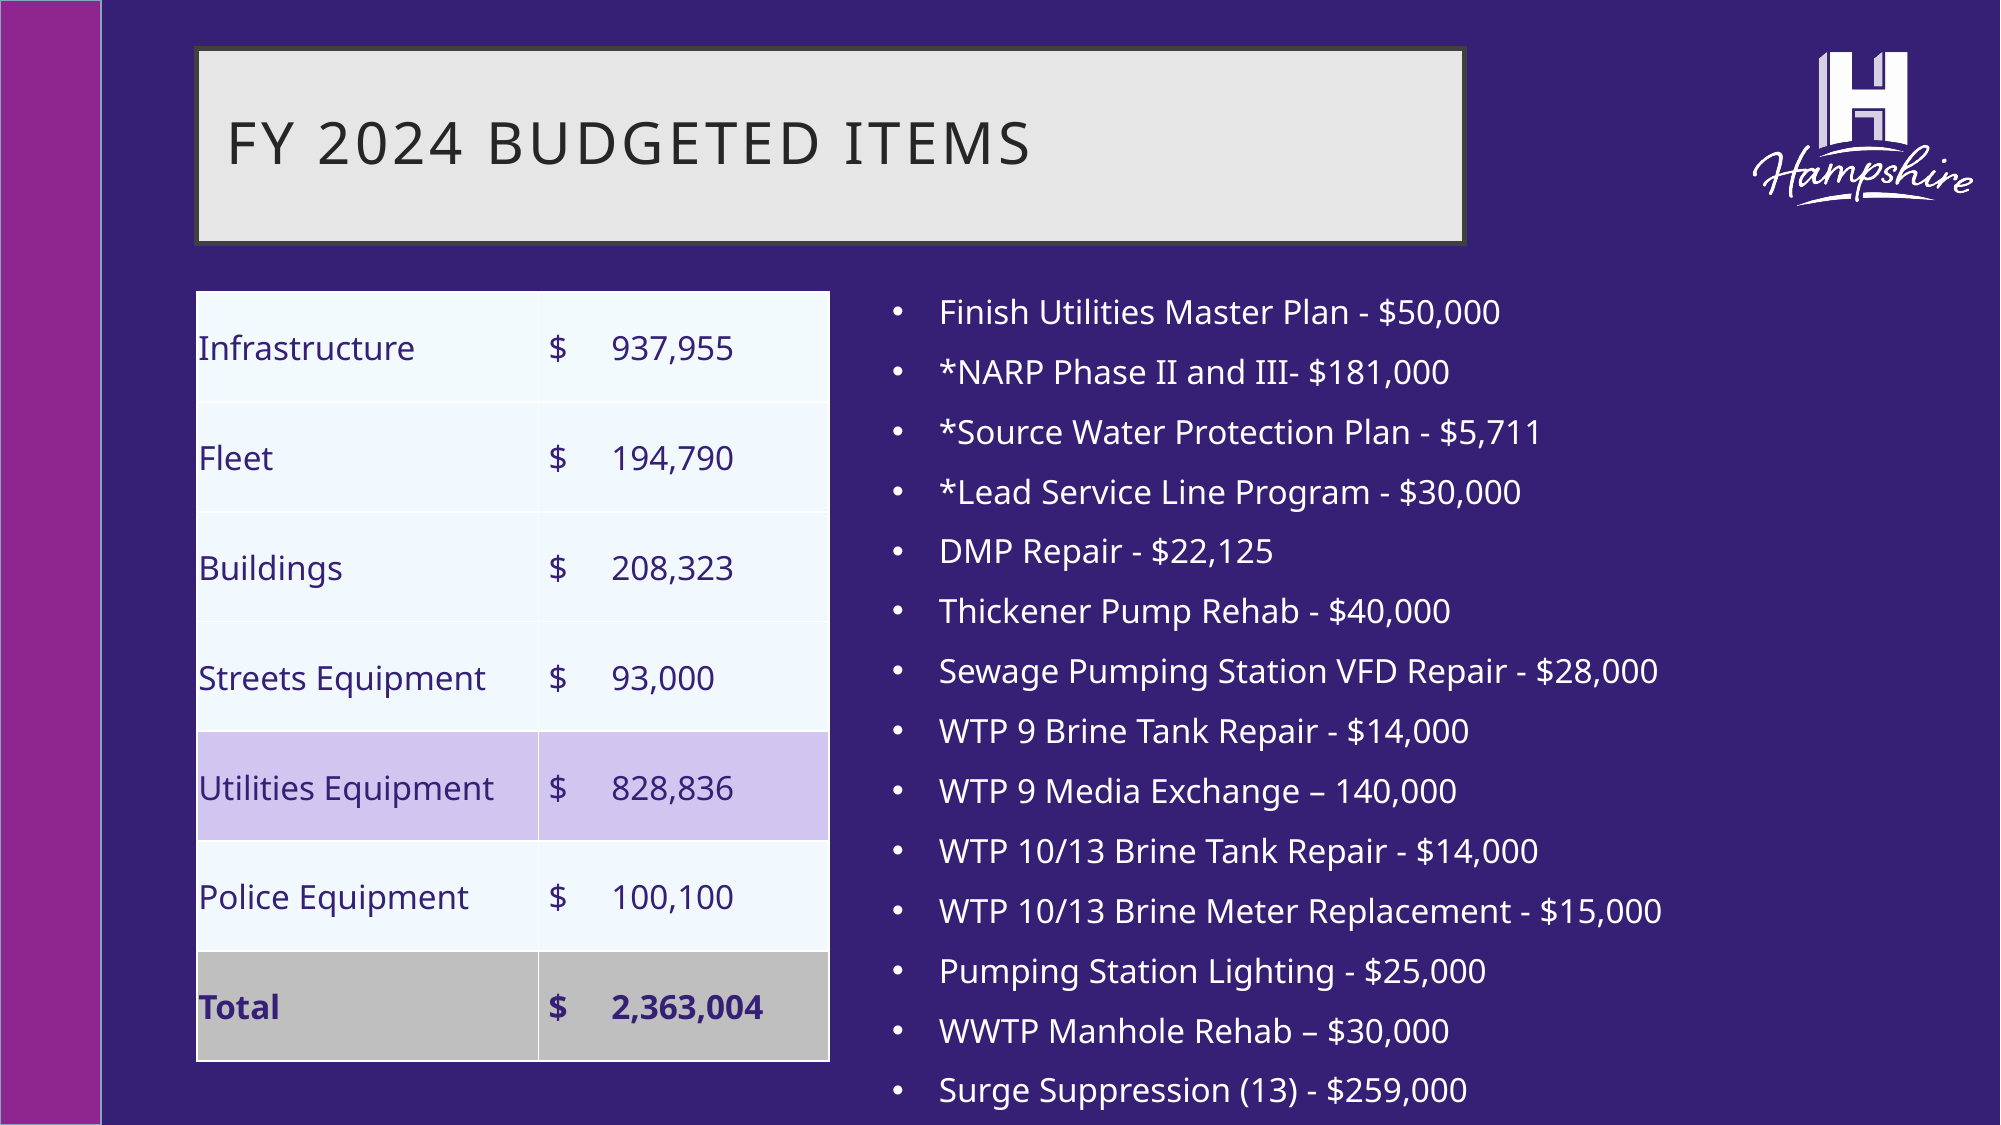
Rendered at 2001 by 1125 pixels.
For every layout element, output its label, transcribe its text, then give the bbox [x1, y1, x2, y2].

table_header $ 937,955 [539, 293, 828, 401]
table_cell Streets Equipment [198, 622, 538, 730]
table_cell $ 93,000 [539, 622, 828, 730]
table_header Infrastructure [198, 293, 538, 401]
table_cell $ 194,790 [539, 403, 828, 511]
table_cell $ 828,836 [539, 732, 828, 840]
table_cell $ 2,363,004 [539, 952, 828, 1060]
text_box Finish Utilities Master Plan - $50,000 *NARP Phase II and III- $181,000 *Source Water Protection Plan - $5,711 *Lead Service Line Program - $30,000 DMP Repair - $22,125 Thickener Pump Rehab - $40,000 Sewage Pumping Station VFD Repair - $28,000 WTP 9 Brine Tank Repair - $14,000 WTP 9 Media Exchange – 140,000 WTP 10/13 Brine Tank Repair - $14,000 WTP 10/13 Brine Meter Replacement - $15,000 Pumping Station Lighting - $25,000 WWTP Manhole Rehab – $30,000 Surge Suppression (13) - $259,000 [877, 263, 1804, 1117]
table_cell Fleet [198, 403, 538, 511]
table_cell Total [198, 952, 538, 1060]
table_cell Police Equipment [198, 842, 538, 950]
table_cell Buildings [198, 513, 538, 621]
picture [1709, 8, 2001, 249]
table_cell $ 208,323 [539, 513, 828, 621]
title FY 2024 Budgeted items [194, 46, 1467, 246]
table_cell $ 100,100 [539, 842, 828, 950]
table_cell Utilities Equipment [198, 732, 538, 840]
